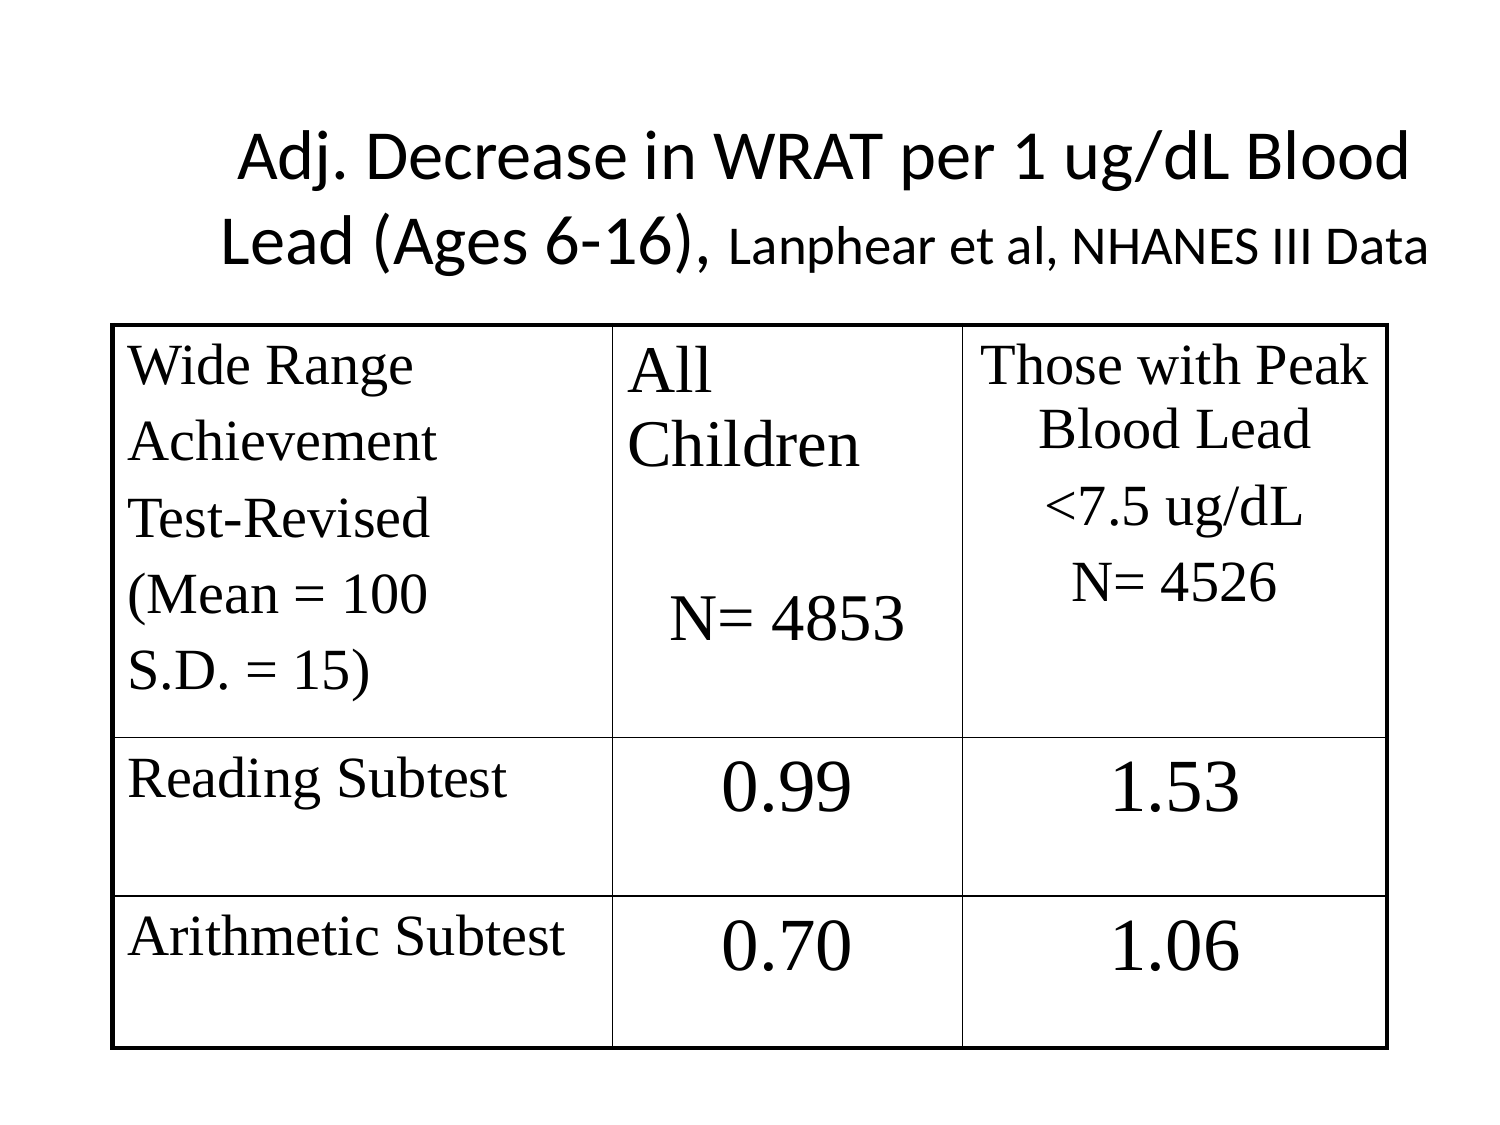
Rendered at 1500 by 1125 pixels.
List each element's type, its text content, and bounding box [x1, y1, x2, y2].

table_cell Arithmetic Subtest [115, 897, 612, 1046]
table_header Wide Range Achievement Test-Revised (Mean = 100 S.D. = 15) [115, 327, 612, 737]
table_cell Reading Subtest [115, 738, 612, 895]
table_cell 0.70 [613, 897, 962, 1046]
table_cell 1.53 [963, 738, 1385, 895]
table_header All Children N= 4853 [613, 327, 962, 737]
table_cell 0.99 [613, 738, 962, 895]
table_header Those with Peak Blood Lead <7.5 ug/dL N= 4526 [963, 327, 1385, 737]
table_cell 1.06 [963, 897, 1385, 1046]
title Adj. Decrease in WRAT per 1 ug/dL Blood Lead (Ages 6-16), Lanphear et al, NHANES III Data [187, 99, 1463, 288]
